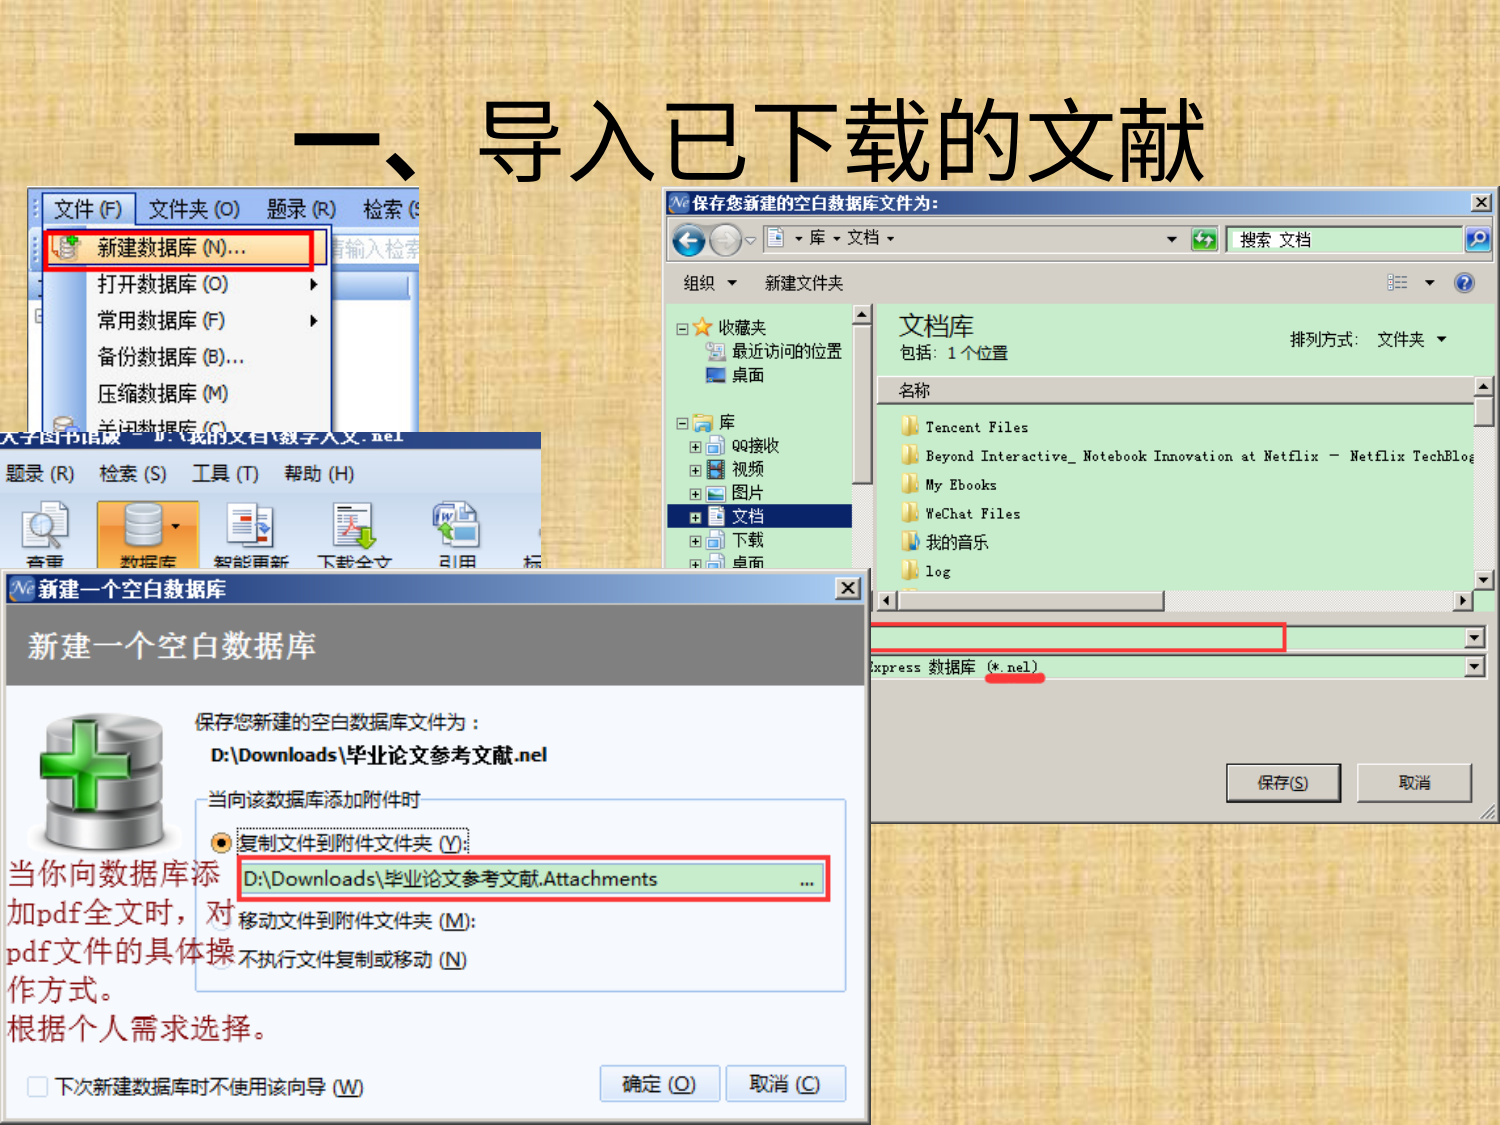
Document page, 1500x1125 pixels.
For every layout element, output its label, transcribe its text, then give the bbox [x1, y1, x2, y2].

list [27, 185, 419, 430]
picture [0, 0, 1500, 1125]
title 一、导入已下载的文献 [74, 44, 1426, 233]
